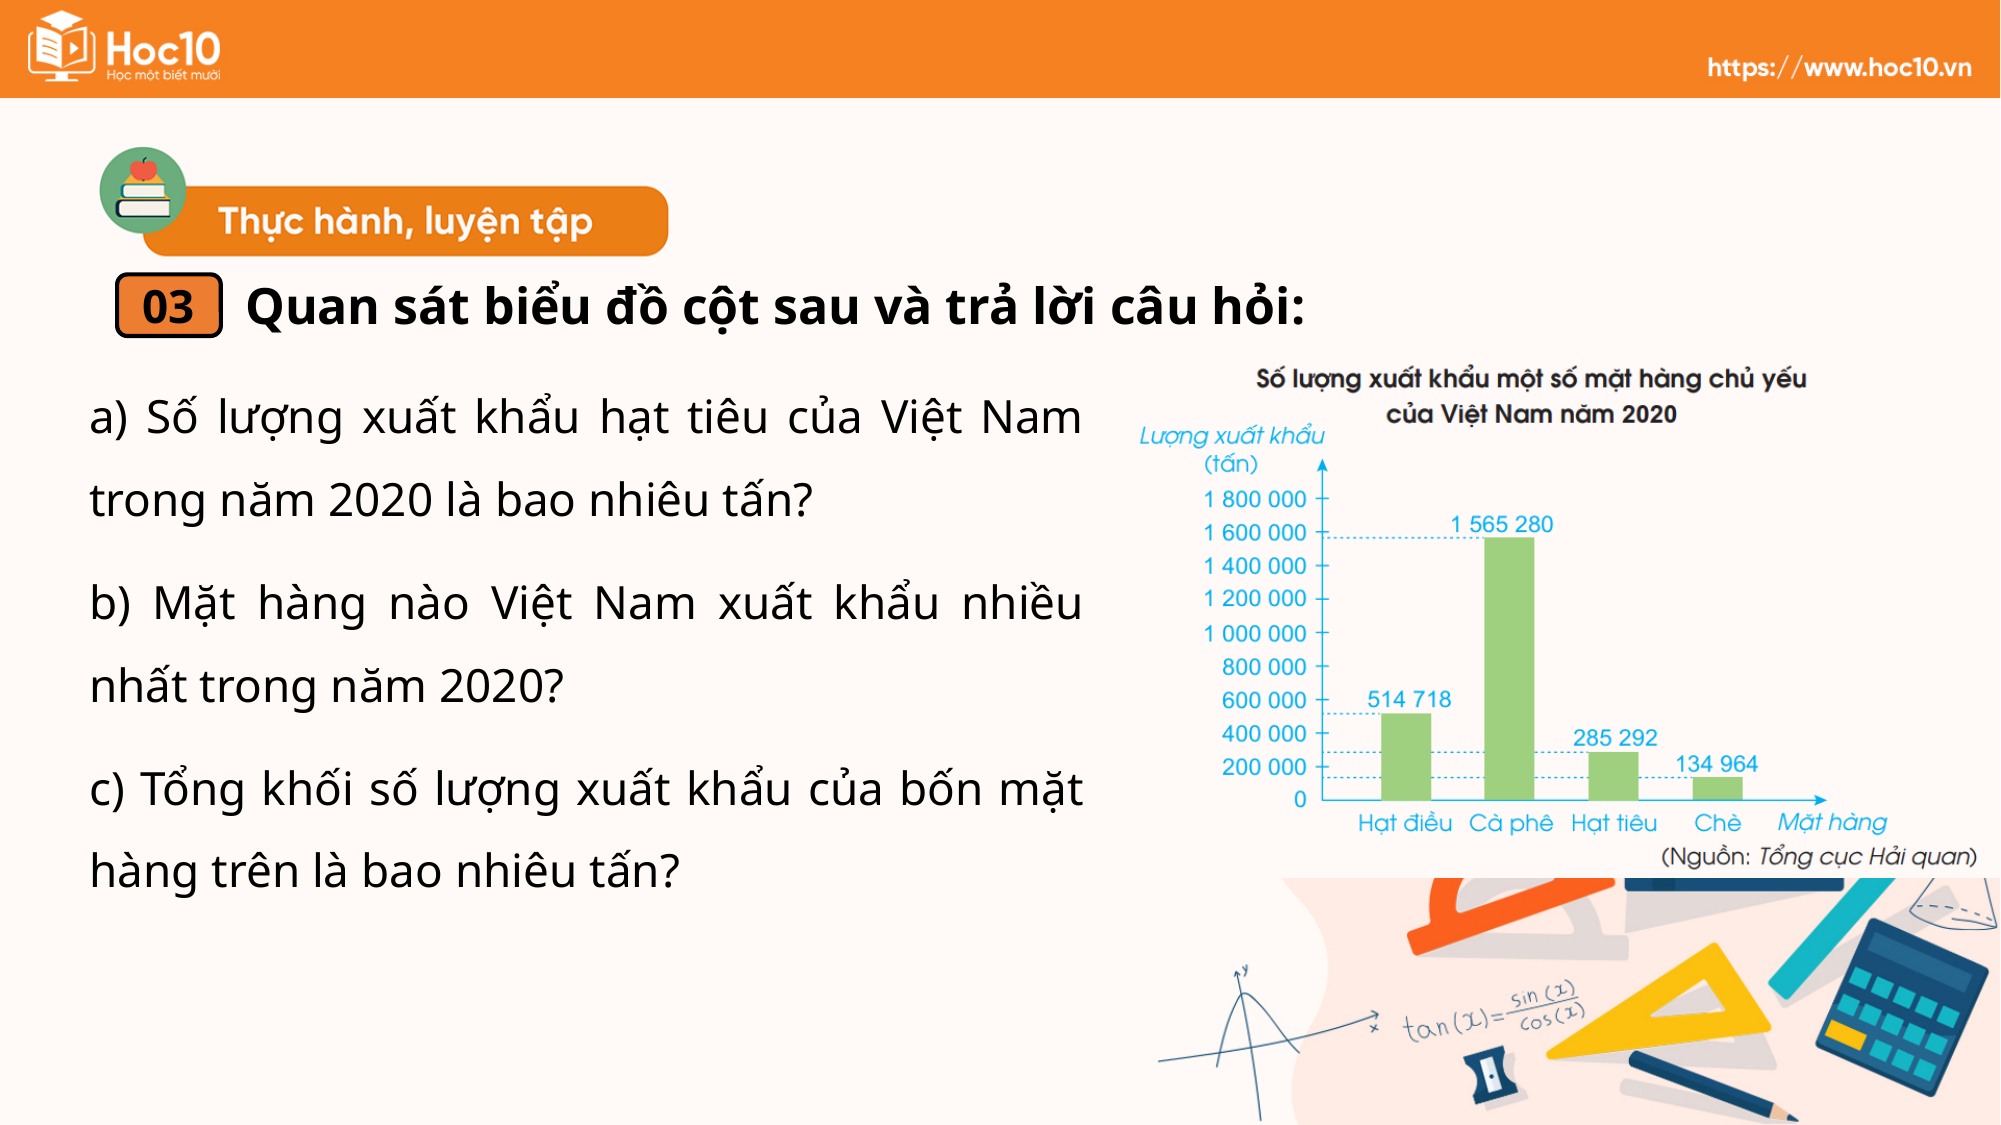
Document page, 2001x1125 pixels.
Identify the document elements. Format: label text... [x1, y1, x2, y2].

text_box a) Số lượng xuất khẩu hạt tiêu của Việt Nam trong năm 2020 là bao nhiêu tấn? b) Mặt hàng nào Việt Nam xuất khẩu nhiều nhất trong năm 2020? c) Tổng khối số lượng xuất khẩu của bốn mặt hàng trên là bao nhiêu tấn? [74, 353, 1100, 905]
text_box 03 [115, 272, 223, 339]
picture [0, 0, 2001, 1125]
text_box Quan sát biểu đồ cột sau và trả lời câu hỏi: [230, 267, 1589, 343]
